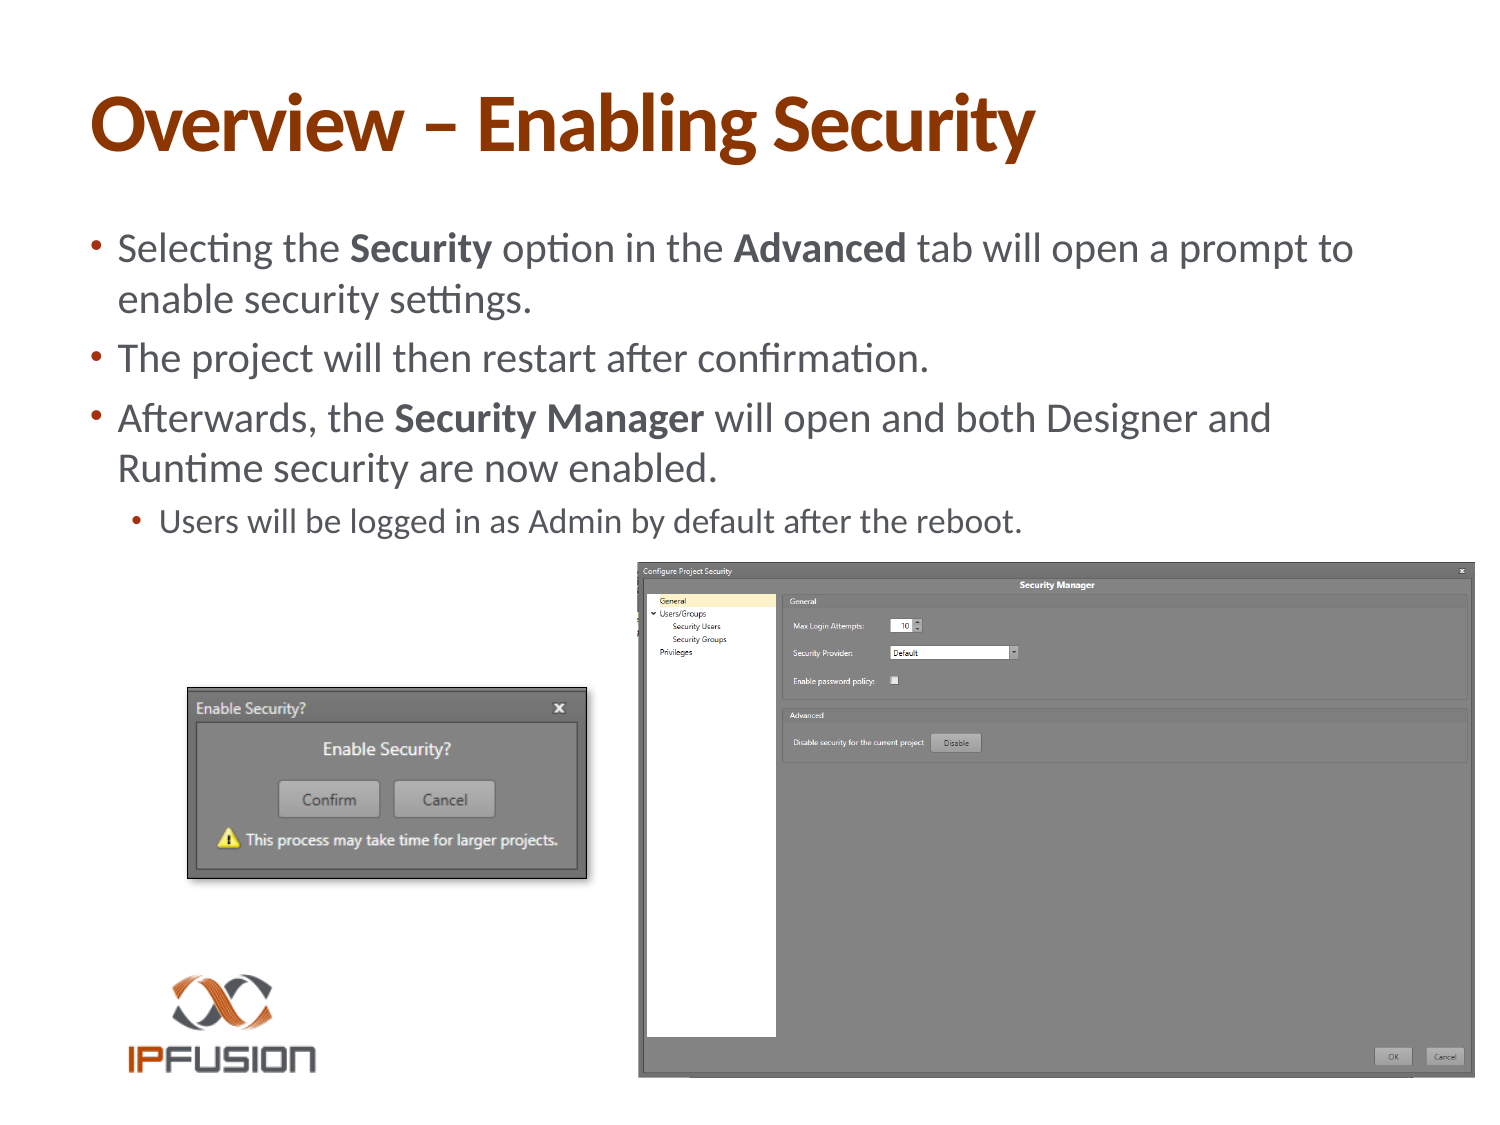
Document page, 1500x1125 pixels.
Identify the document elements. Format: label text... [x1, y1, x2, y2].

picture [112, 974, 332, 1073]
list Selecting the Security option in the Advanced tab will open a prompt to enable security settings. The project will then restart after confirmation. Afterwards, the Security Manager will open and both Designer and Runtime security are now enabled. Users will be logged in as Admin by default after the reboot. [75, 212, 1425, 550]
title Overview – Enabling Security [75, 35, 1425, 200]
picture [637, 562, 1476, 1079]
picture [187, 687, 587, 879]
